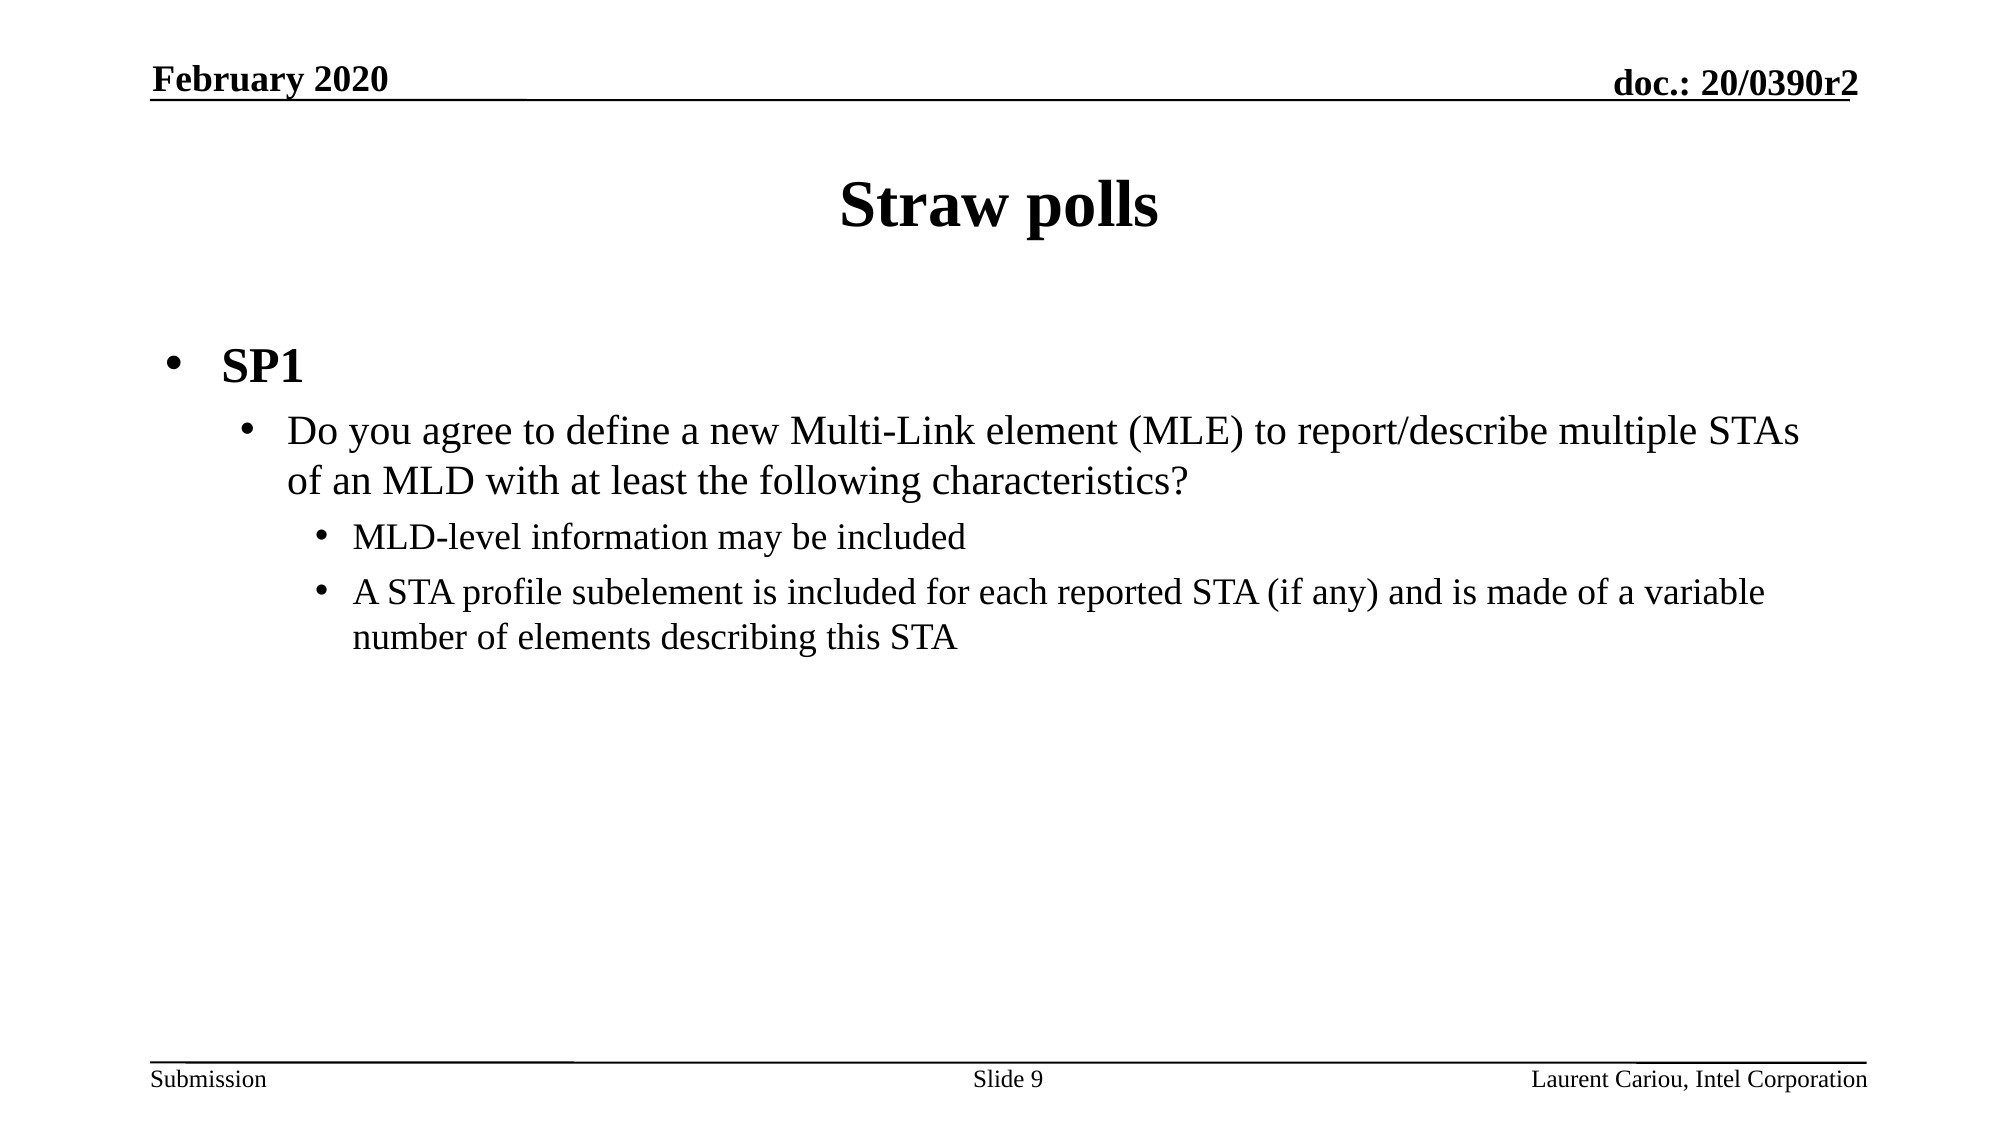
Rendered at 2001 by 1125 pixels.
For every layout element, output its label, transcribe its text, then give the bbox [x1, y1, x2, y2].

slide_number Slide 9 [950, 1061, 1067, 1123]
title Straw polls [149, 112, 1850, 288]
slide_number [152, 54, 563, 100]
list SP1 Do you agree to define a new Multi-Link element (MLE) to report/describe multiple STAs of an MLD with at least the following characteristics? MLD-level information may be included A STA profile subelement is included for each reported STA (if any) and is made of a variable number of elements describing this STA [149, 324, 1850, 1000]
footer Laurent Cariou, Intel Corporation [1171, 1061, 1869, 1093]
